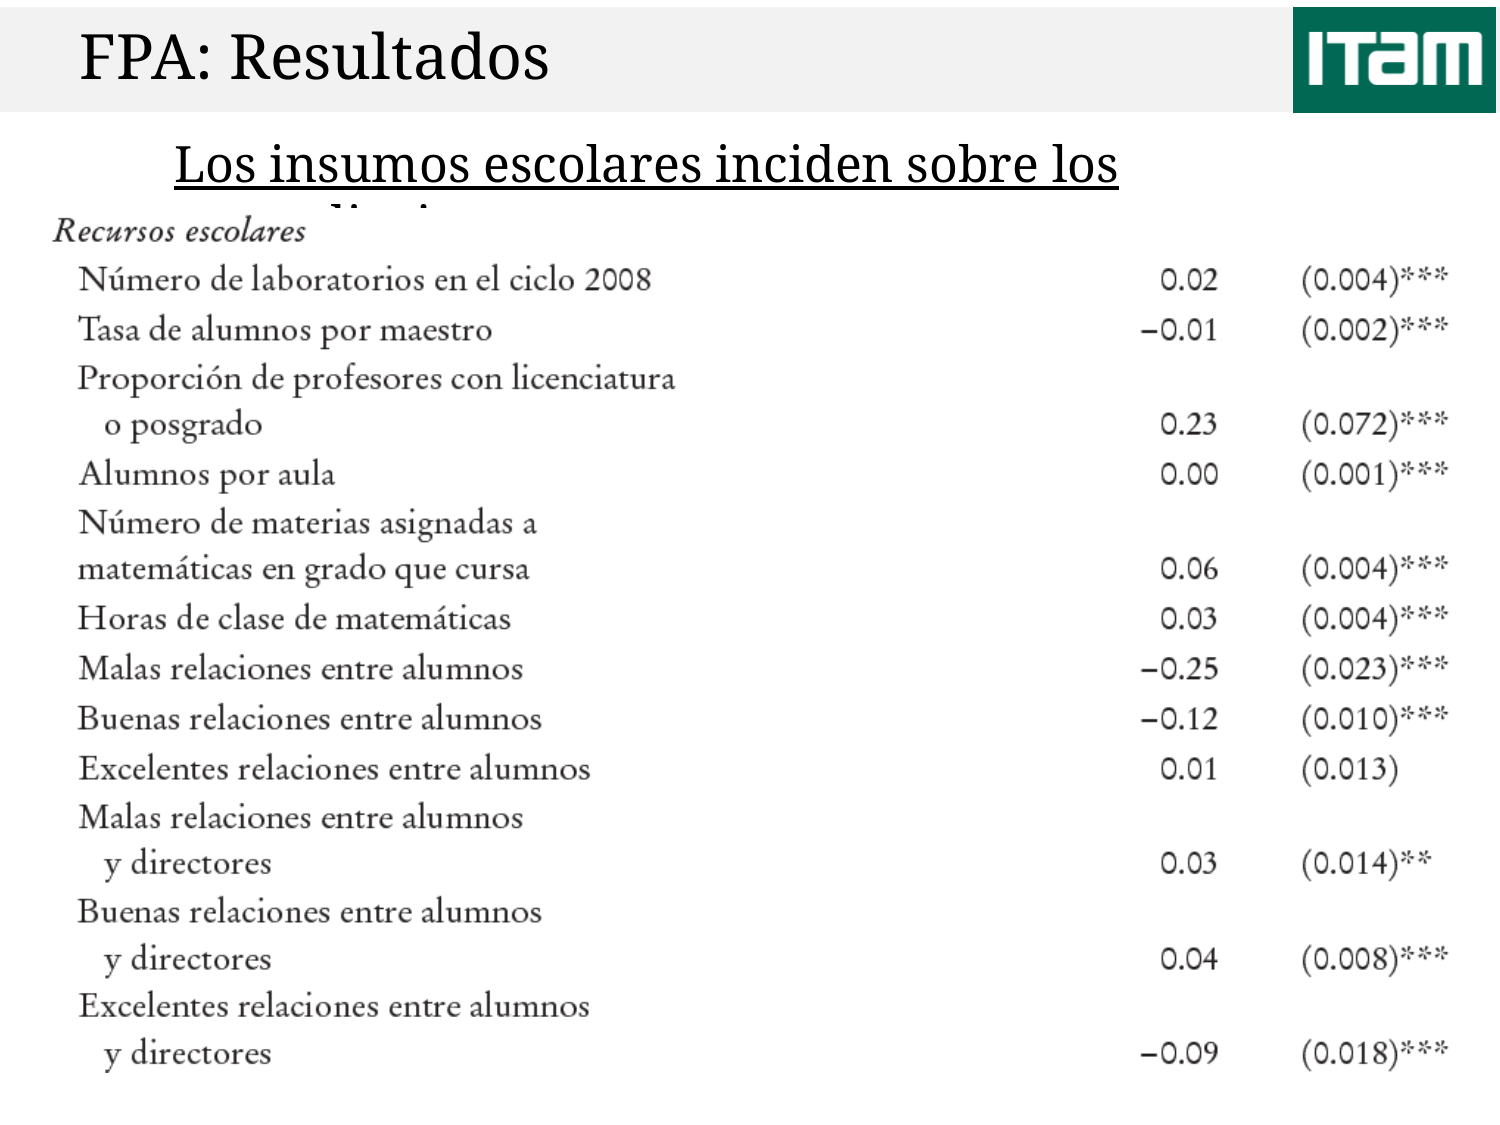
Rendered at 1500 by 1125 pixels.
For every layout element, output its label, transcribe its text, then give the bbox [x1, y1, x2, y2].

text_box Los insumos escolares inciden sobre los aprendizajes [159, 125, 1306, 208]
picture [1293, 7, 1496, 113]
text_box FPA: Resultados [64, 9, 1187, 100]
text_box [0, 6, 1500, 113]
picture [29, 208, 1477, 1073]
